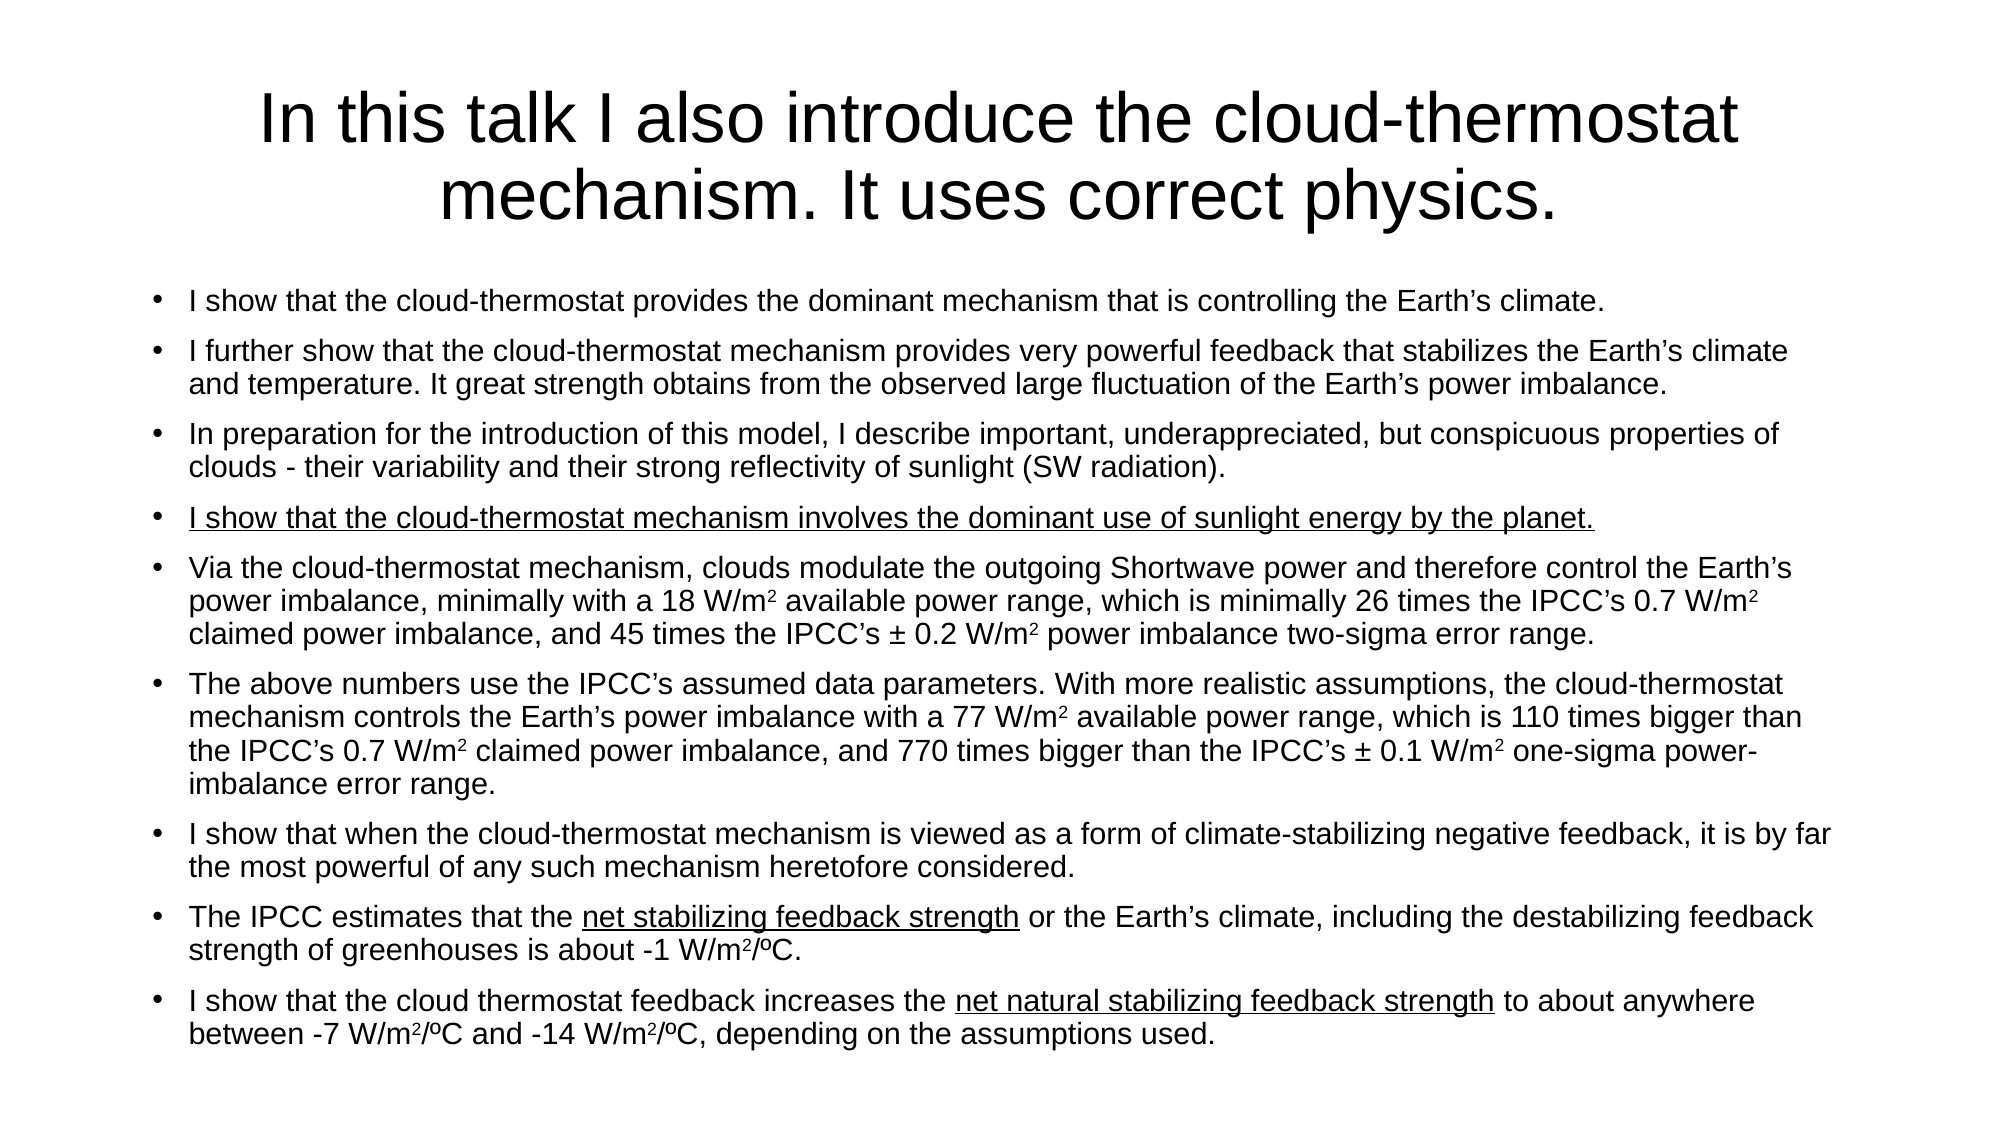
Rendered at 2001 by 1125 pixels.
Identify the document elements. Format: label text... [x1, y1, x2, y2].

title In this talk I also introduce the cloud-thermostat mechanism. It uses correct physics. [137, 59, 1863, 257]
list I show that the cloud-thermostat provides the dominant mechanism that is controlling the Earth’s climate. I further show that the cloud-thermostat mechanism provides very powerful feedback that stabilizes the Earth’s climate and temperature. It great strength obtains from the observed large fluctuation of the Earth’s power imbalance. In preparation for the introduction of this model, I describe important, underappreciated, but conspicuous properties of clouds - their variability and their strong reflectivity of sunlight (SW radiation). I show that the cloud-thermostat mechanism involves the dominant use of sunlight energy by the planet. Via the cloud-thermostat mechanism, clouds modulate the outgoing Shortwave power and therefore control the Earth’s power imbalance, minimally with a 18 W/m2 available power range, which is minimally 26 times the IPCC’s 0.7 W/m2 claimed power imbalance, and 45 times the IPCC’s ± 0.2 W/m2 power imbalance two-sigma error range. The above numbers use the IPCC’s assumed data parameters. With more realistic assumptions, the cloud-thermostat mechanism controls the Earth’s power imbalance with a 77 W/m2 available power range, which is 110 times bigger than the IPCC’s 0.7 W/m2 claimed power imbalance, and 770 times bigger than the IPCC’s ± 0.1 W/m2 one-sigma power-imbalance error range. I show that when the cloud-thermostat mechanism is viewed as a form of climate-stabilizing negative feedback, it is by far the most powerful of any such mechanism heretofore considered. The IPCC estimates that the net stabilizing feedback strength or the Earth’s climate, including the destabilizing feedback strength of greenhouses is about -1 W/m2/ºC. I show that the cloud thermostat feedback increases the net natural stabilizing feedback strength to about anywhere between -7 W/m2/ºC and -14 W/m2/ºC, depending on the assumptions used. [137, 277, 1863, 1060]
